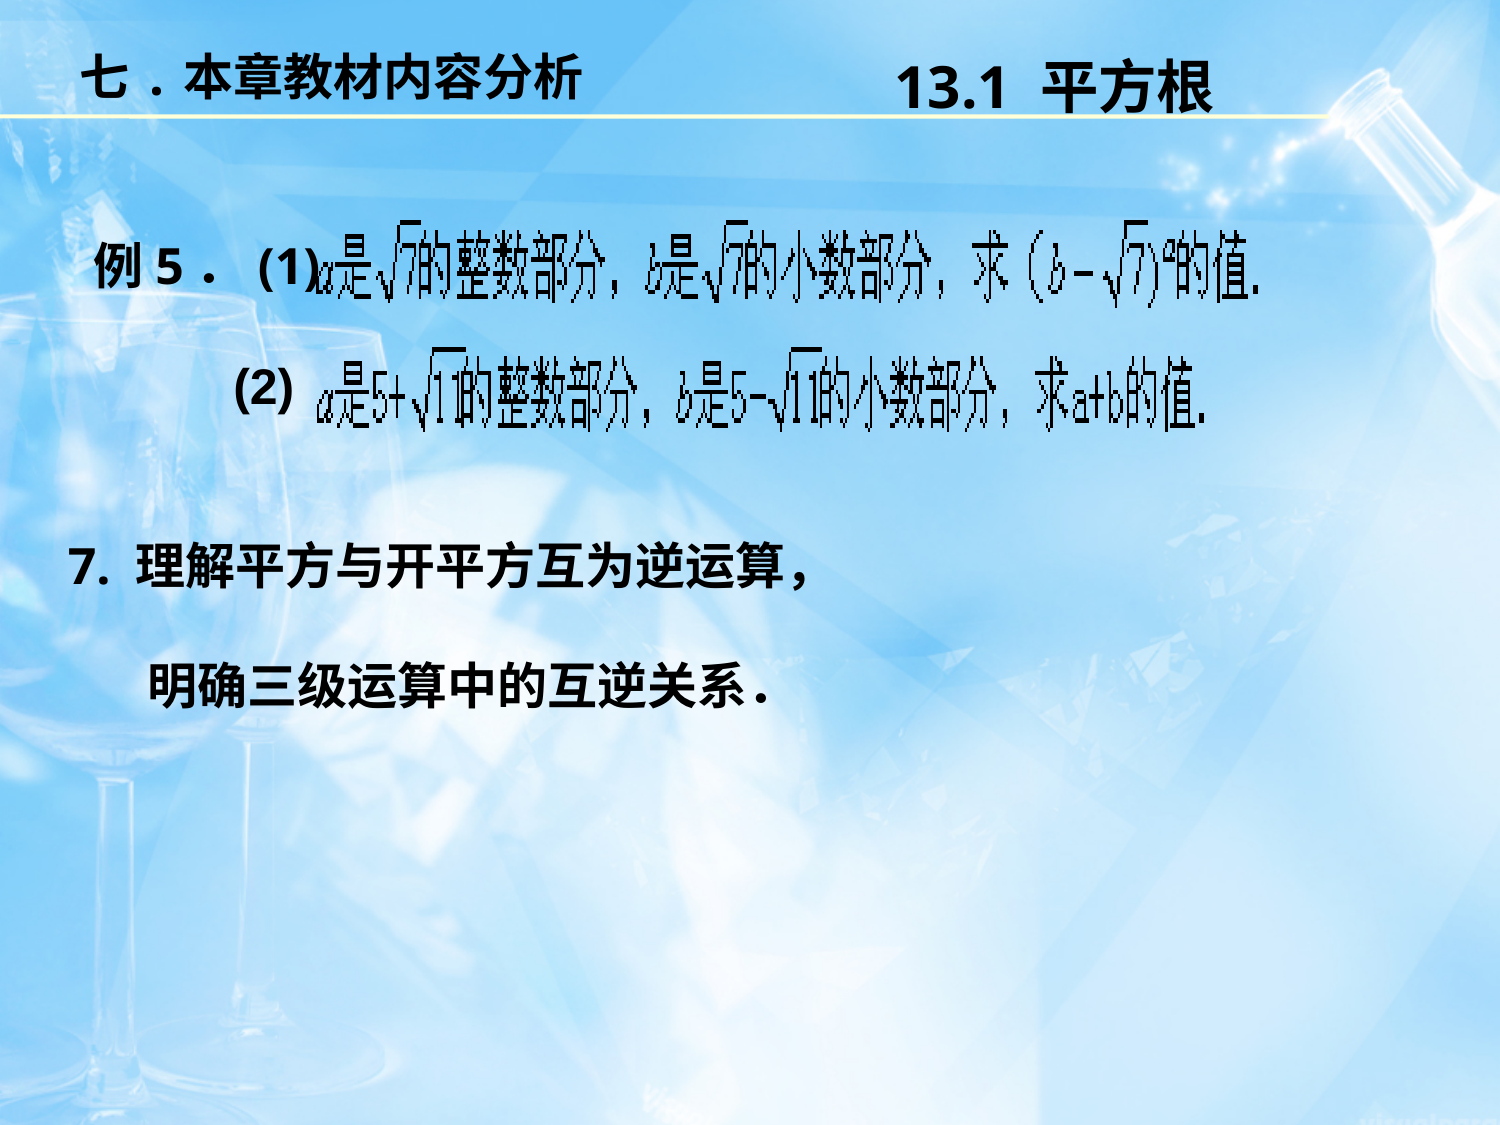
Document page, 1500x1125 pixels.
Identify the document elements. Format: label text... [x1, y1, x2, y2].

text_box 13.1 平方根 [879, 42, 1388, 128]
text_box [40, 207, 1268, 452]
text_box 七.本章教材内容分析 [64, 38, 899, 114]
picture [0, 0, 1500, 1125]
text_box 7. 理解平方与开平方互为逆运算， 明确三级运算中的互逆关系． [53, 527, 1412, 722]
